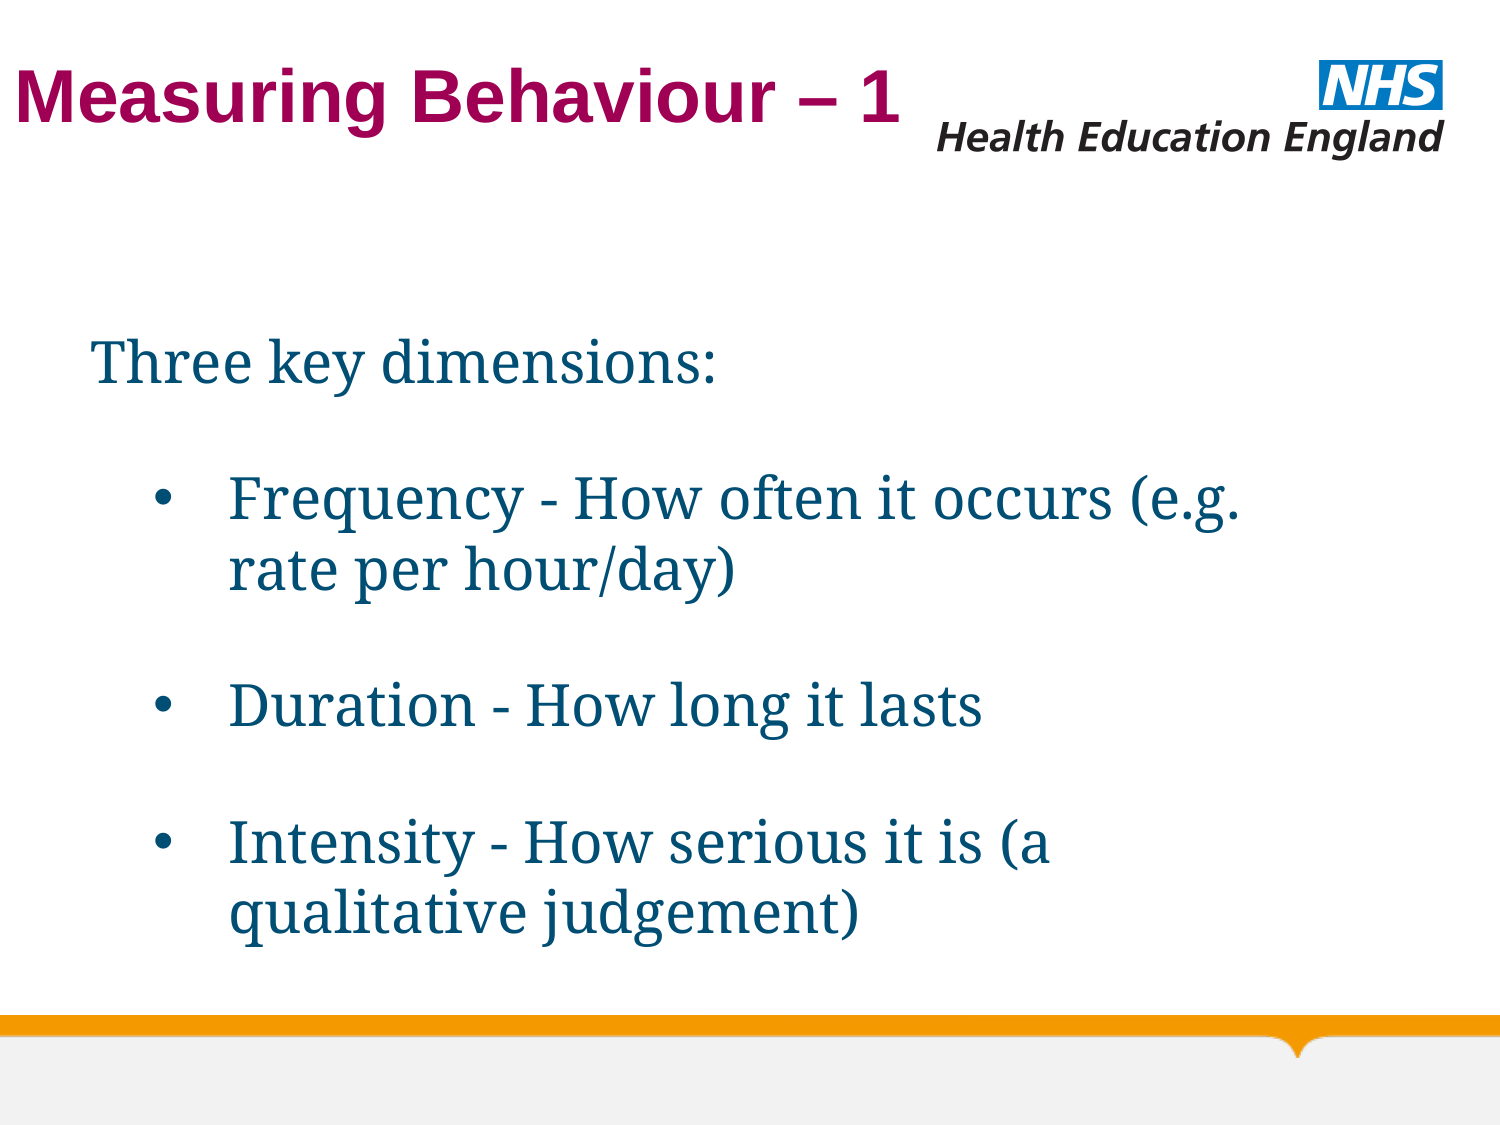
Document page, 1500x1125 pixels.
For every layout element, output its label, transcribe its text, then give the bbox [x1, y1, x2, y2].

title Measuring Behaviour – 1 [0, 40, 1275, 153]
picture [936, 59, 1445, 161]
text_box Three key dimensions: Frequency - How often it occurs (e.g. rate per hour/day) Duration - How long it lasts Intensity - How serious it is (a qualitative judgement) [75, 317, 1378, 953]
